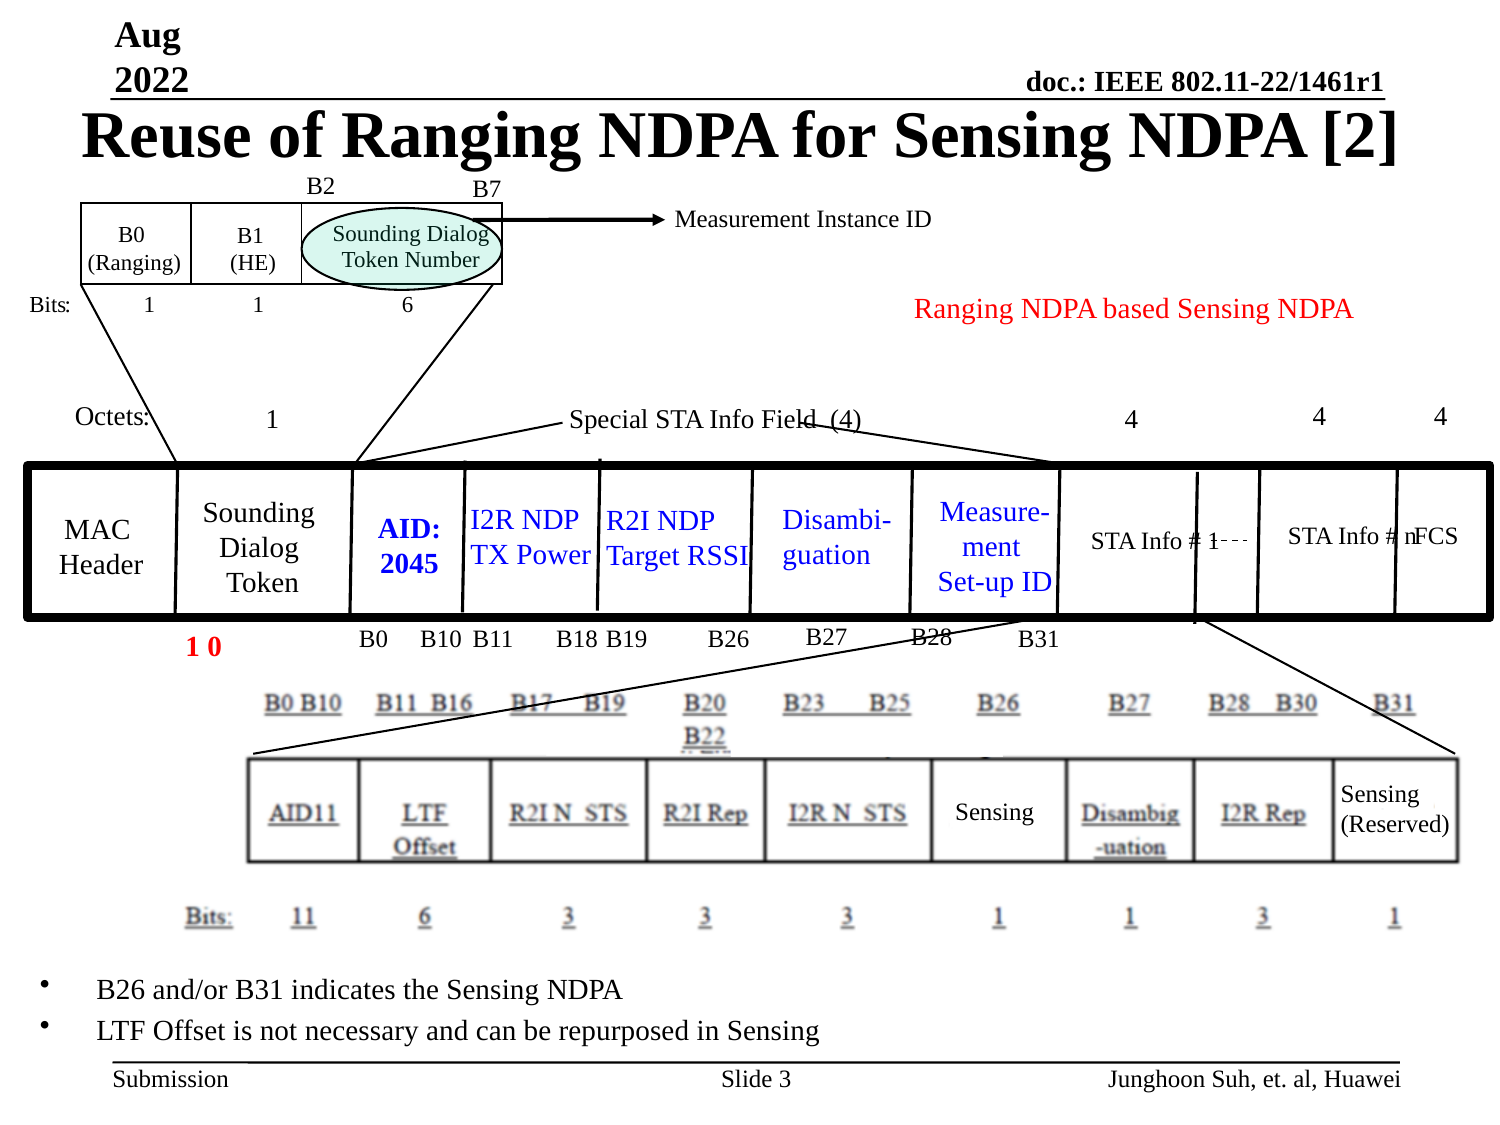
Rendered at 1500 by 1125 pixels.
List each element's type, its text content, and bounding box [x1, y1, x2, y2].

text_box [24, 162, 1491, 966]
footer Junghoon Suh, et. al, Huawei [1104, 1061, 1402, 1093]
title Reuse of Ranging NDPA for Sensing NDPA [2] [27, 87, 1456, 160]
list B26 and/or B31 indicates the Sensing NDPA LTF Offset is not necessary and can be repurposed in Sensing [24, 973, 1475, 1051]
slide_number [114, 54, 265, 101]
slide_number Slide 3 [712, 1061, 800, 1093]
